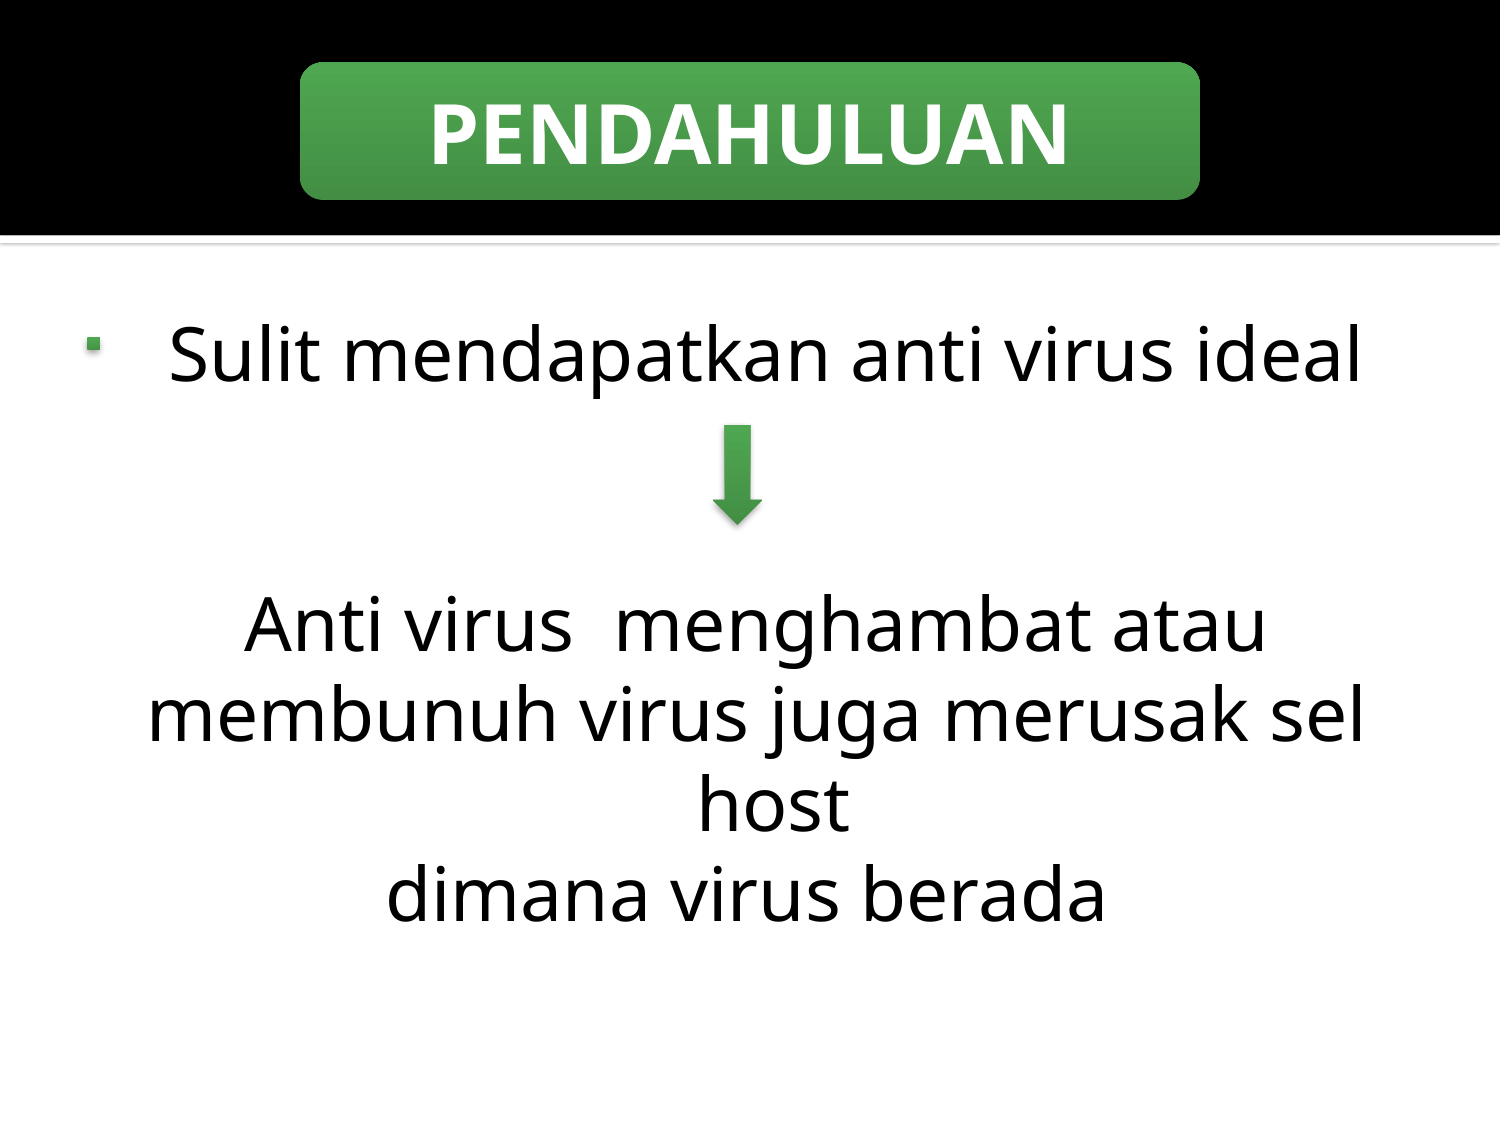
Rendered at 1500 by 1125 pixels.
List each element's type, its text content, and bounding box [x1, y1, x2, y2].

list Sulit mendapatkan anti virus ideal Anti virus menghambat atau membunuh virus juga merusak sel host dimana virus berada [75, 291, 1425, 1050]
text_box [712, 425, 763, 526]
text_box PENDAHULUAN [299, 62, 1200, 200]
text_box [87, 337, 100, 350]
